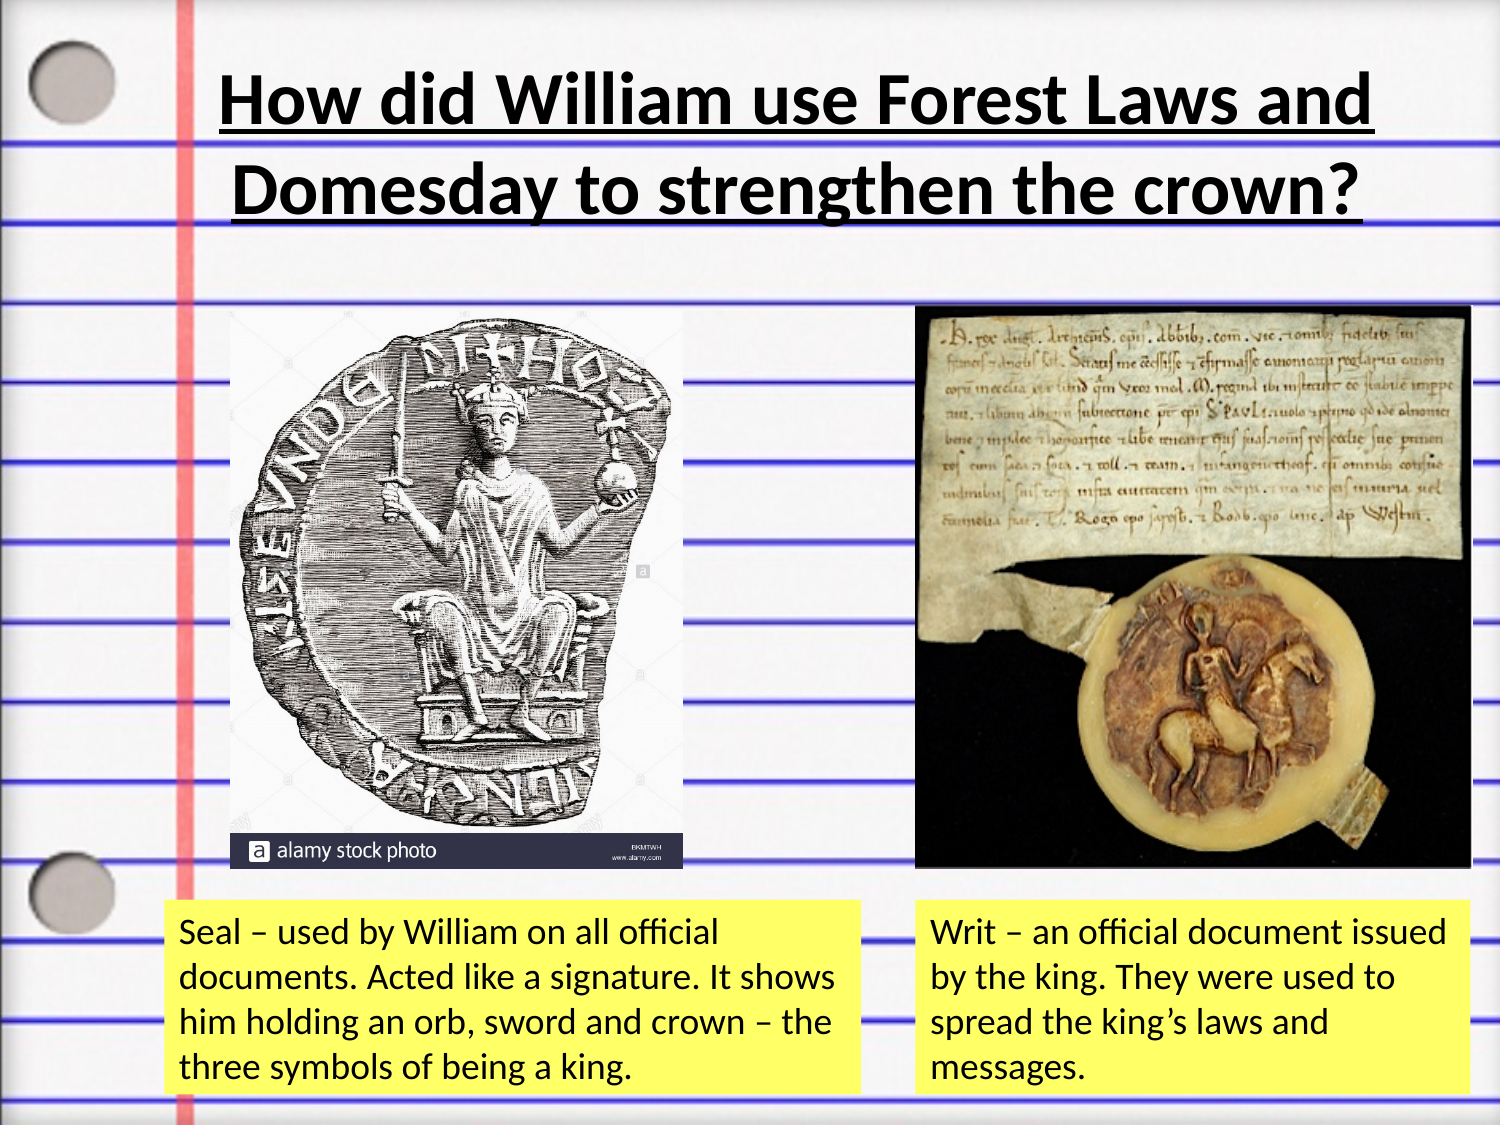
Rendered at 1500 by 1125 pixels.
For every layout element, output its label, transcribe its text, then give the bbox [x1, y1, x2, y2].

text_box Seal – used by William on all official documents. Acted like a signature. It shows him holding an orb, sword and crown – the three symbols of being a king. [164, 899, 862, 1095]
title How did William use Forest Laws and Domesday to strengthen the crown? [159, 19, 1435, 261]
text_box Writ – an official document issued by the king. They were used to spread the king’s laws and messages. [915, 899, 1471, 1095]
picture [0, 0, 1500, 1125]
